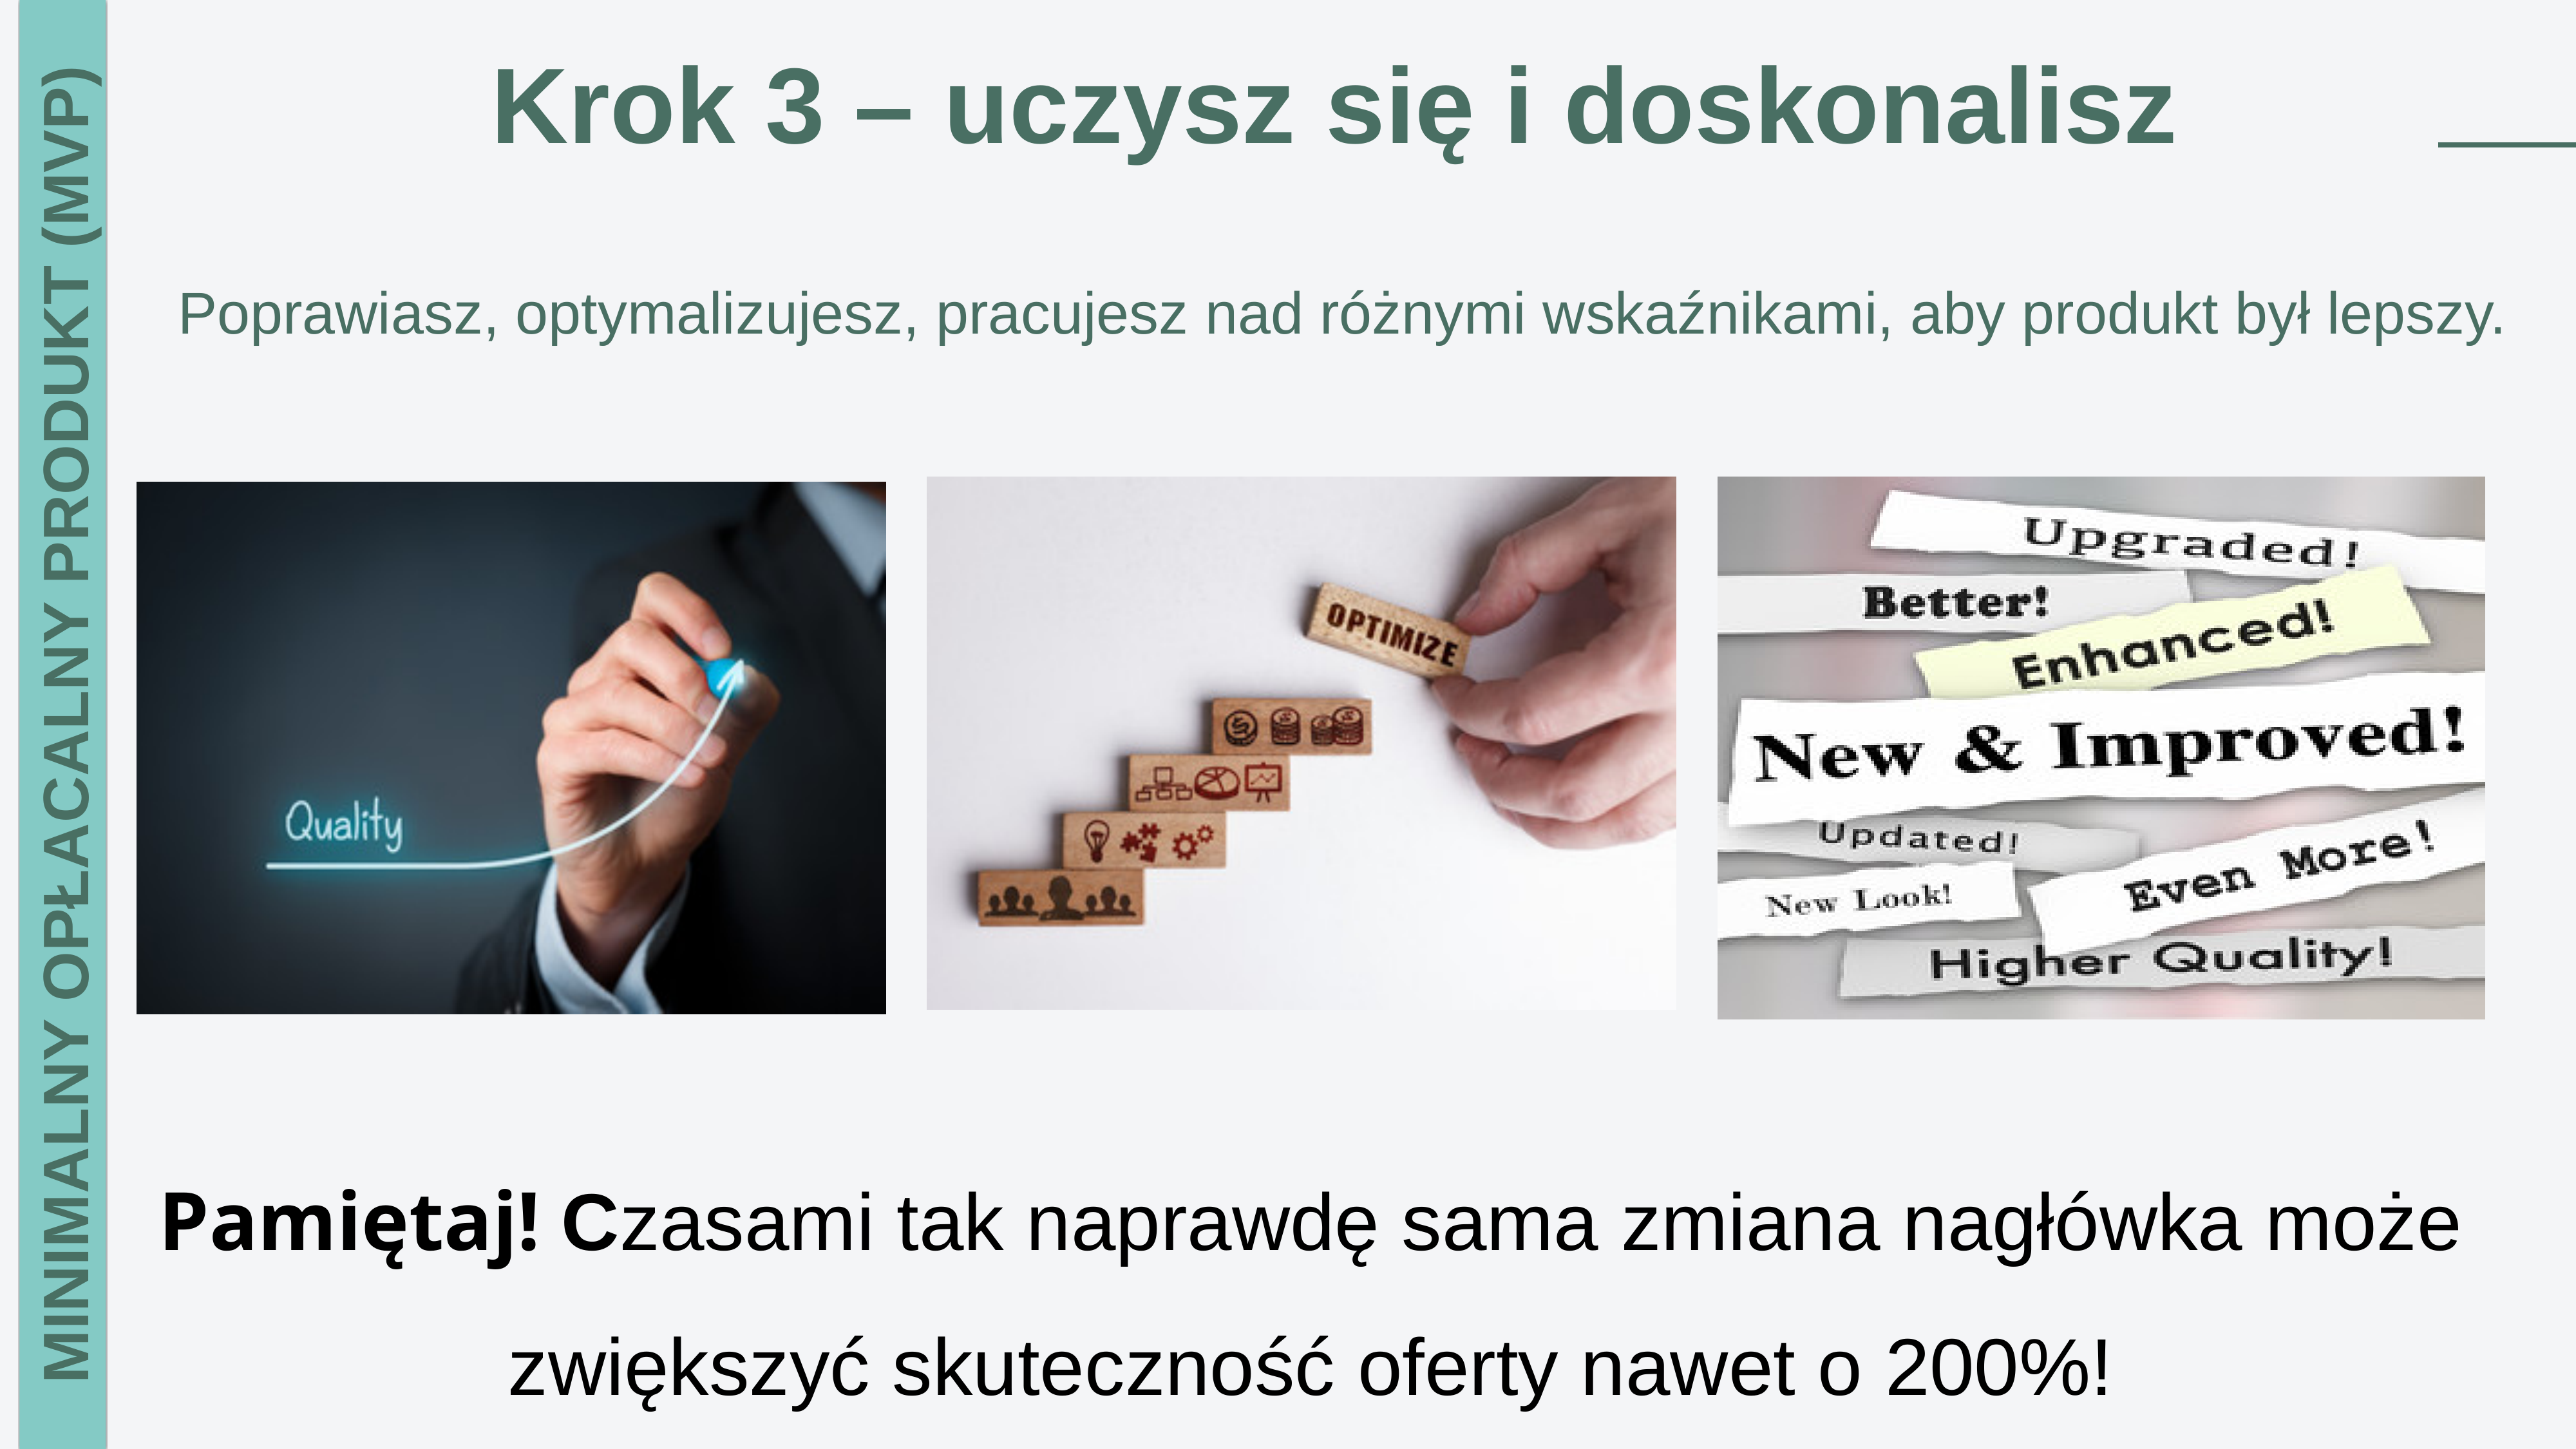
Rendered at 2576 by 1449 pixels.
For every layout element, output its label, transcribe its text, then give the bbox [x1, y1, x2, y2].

text_box MINIMALNY OPŁACALNY PRODUKT (MVP) [19, 0, 106, 1449]
title Krok 3 – uczysz się i doskonalisz [464, 57, 2206, 287]
picture [1717, 477, 2486, 1019]
text_box Pamiętaj! Czasami tak naprawdę sama zmiana nagłówka może zwiększyć skuteczność oferty nawet o 200%! [137, 1117, 2485, 1417]
picture [137, 482, 886, 1015]
picture [927, 477, 1677, 1010]
list Poprawiasz, optymalizujesz, pracujesz nad różnymi wskaźnikami, aby produkt był lepszy. [125, 221, 2563, 353]
